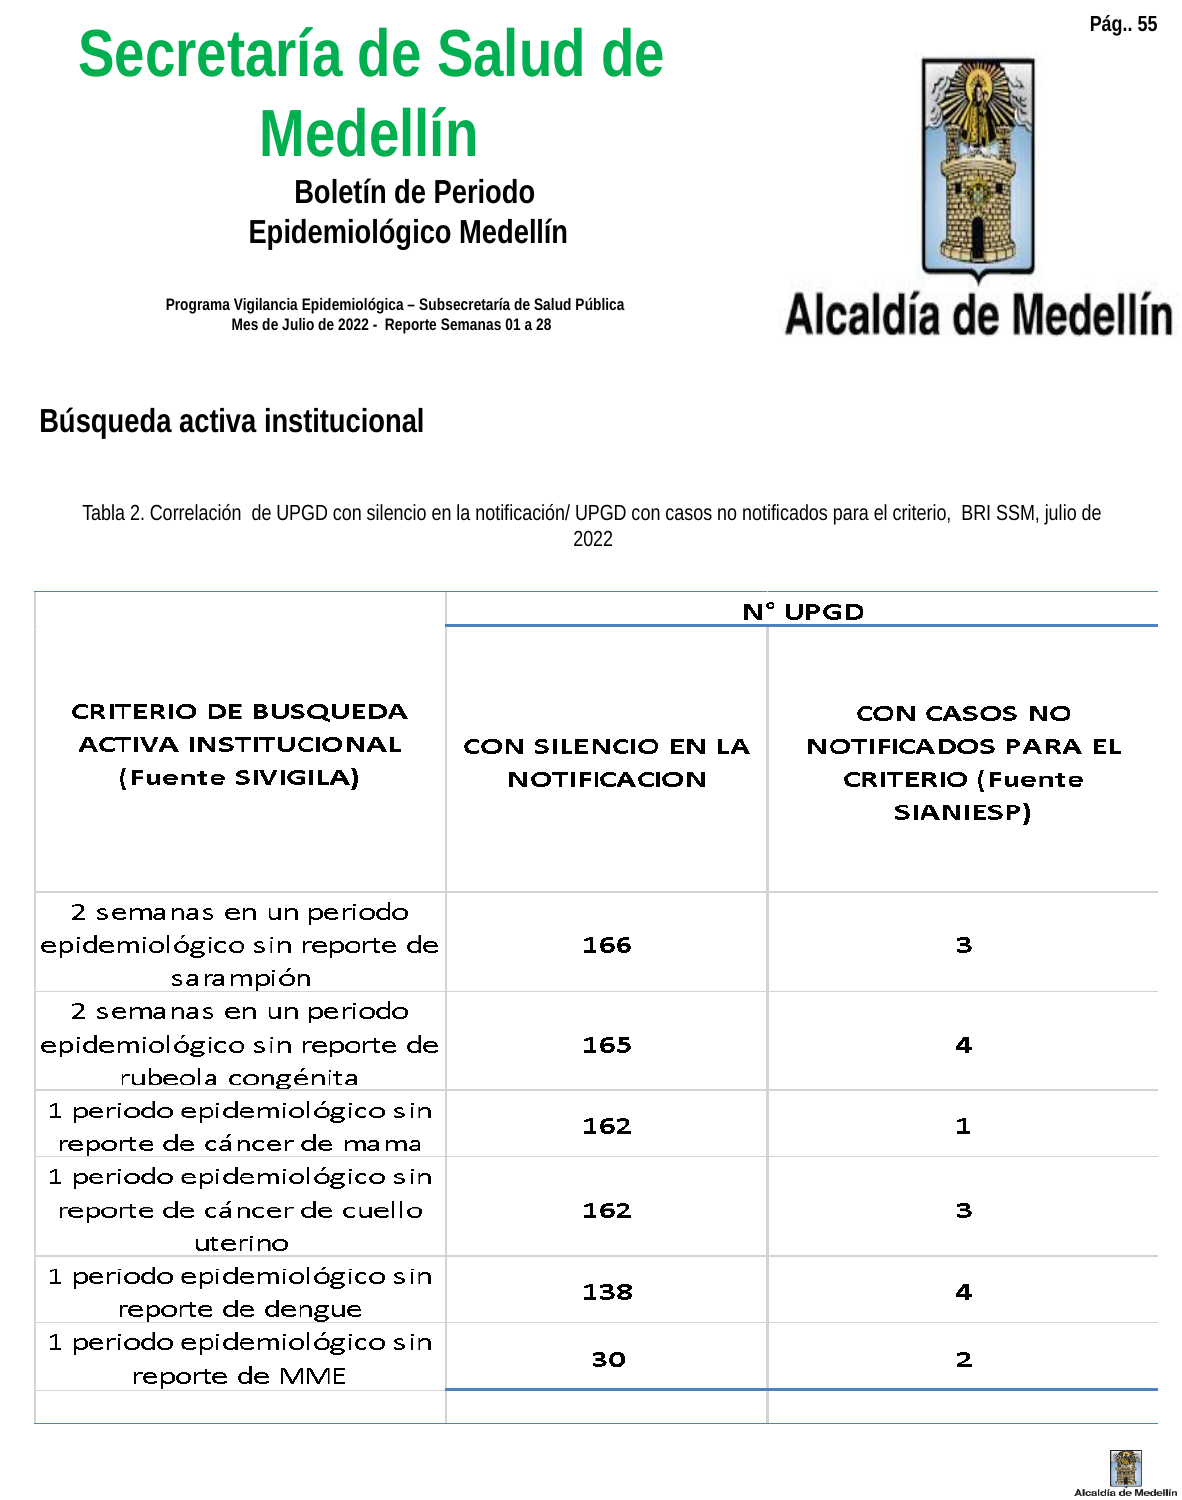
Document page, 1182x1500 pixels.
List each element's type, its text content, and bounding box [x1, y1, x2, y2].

title Búsqueda activa institucional [24, 383, 1129, 455]
picture [33, 590, 1158, 1424]
text_box Tabla 2. Correlación de UPGD con silencio en la notificación/ UPGD con casos no notificados para el criterio, BRI SSM, julio de 2022 [58, 491, 1129, 559]
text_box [0, 2, 1182, 344]
picture [1074, 1448, 1177, 1496]
